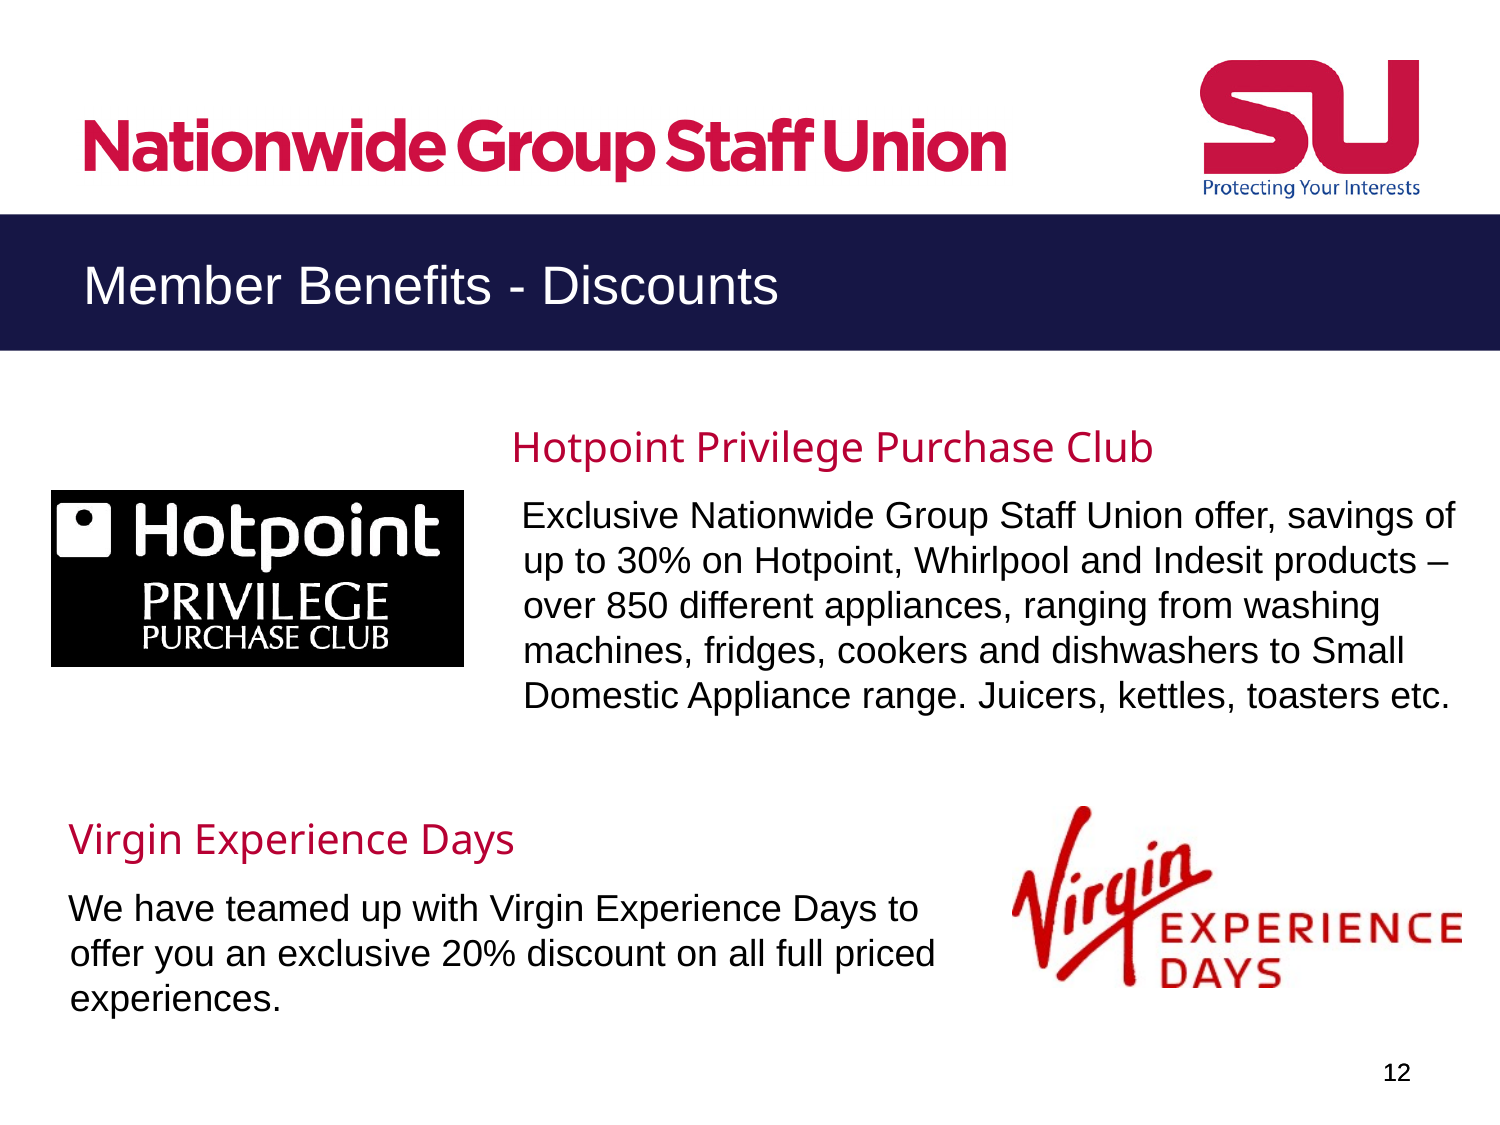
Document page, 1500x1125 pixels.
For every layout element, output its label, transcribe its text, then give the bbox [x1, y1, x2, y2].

text_box [0, 214, 1500, 351]
text_box Virgin Experience Days We have teamed up with Virgin Experience Days to offer you an exclusive 20% discount on all full priced experiences. [40, 806, 948, 1091]
picture [1200, 60, 1421, 199]
picture [76, 106, 1013, 186]
picture [1012, 806, 1462, 988]
text_box Hotpoint Privilege Purchase Club Exclusive Nationwide Group Staff Union offer, savings of up to 30% on Hotpoint, Whirlpool and Indesit products – over 850 different appliances, ranging from washing machines, fridges, cookers and dishwashers to Small Domestic Appliance range. Juicers, kettles, toasters etc. [494, 414, 1467, 762]
text_box 12 [1396, 1048, 1425, 1091]
picture [51, 490, 464, 668]
text_box Member Benefits - Discounts [76, 243, 1036, 322]
